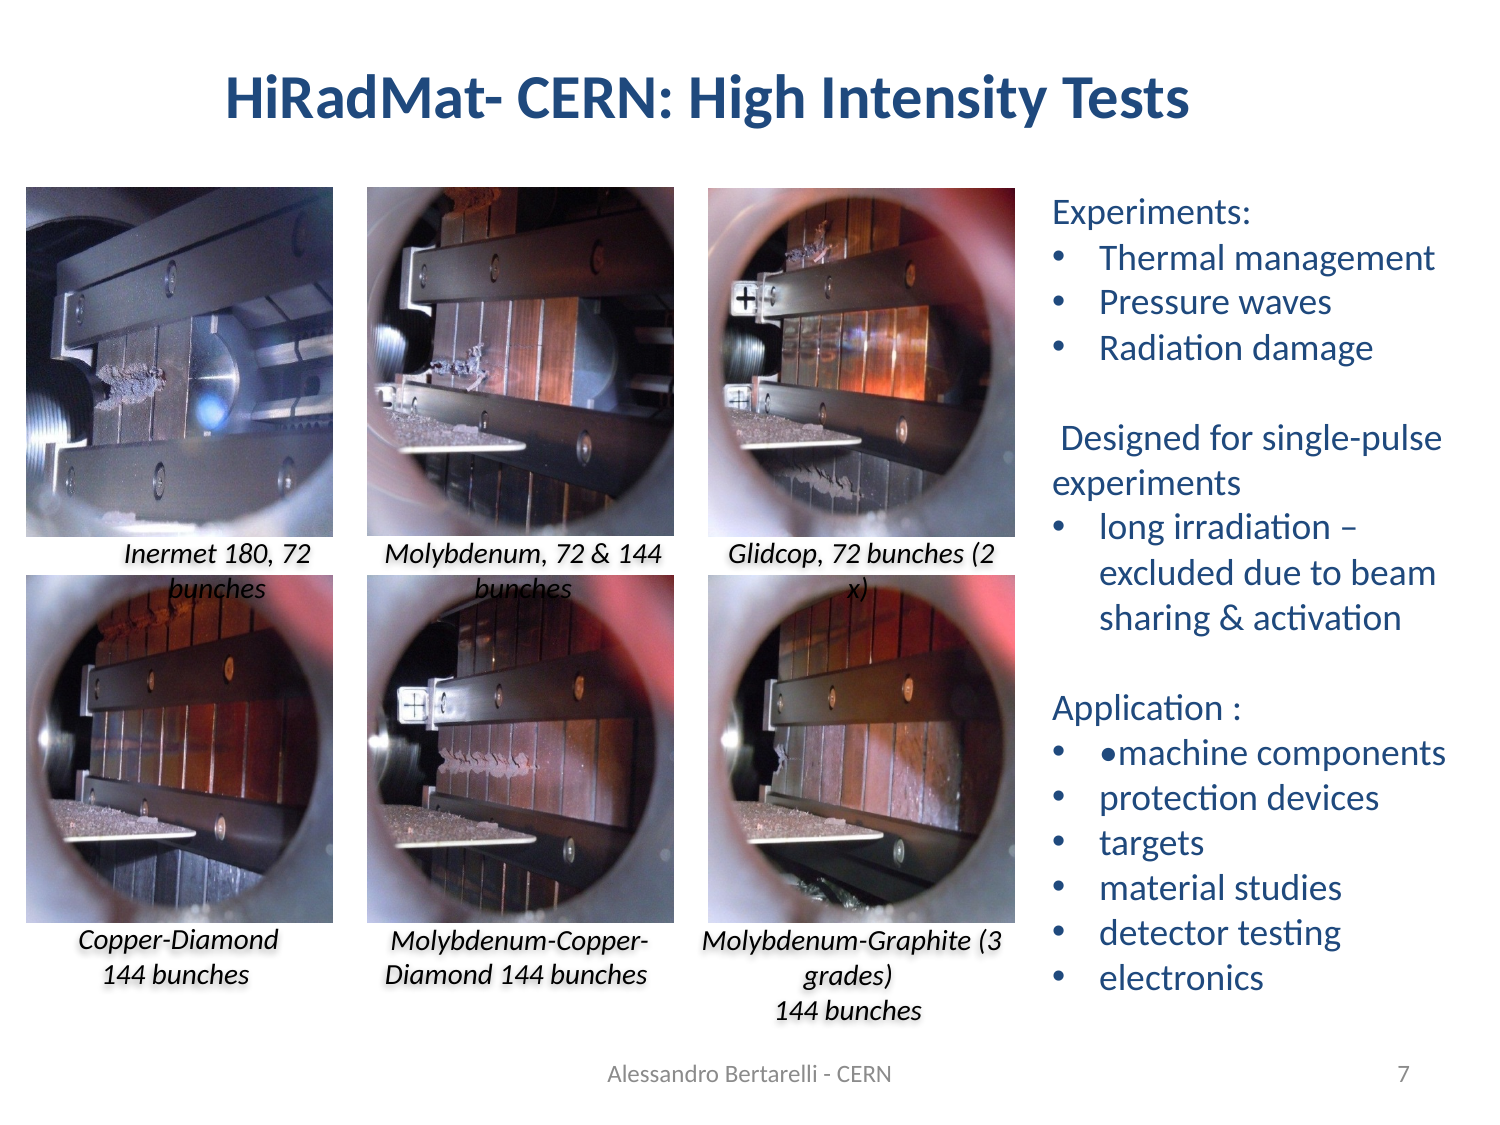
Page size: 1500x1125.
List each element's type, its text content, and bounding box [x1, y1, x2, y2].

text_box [20, 187, 1028, 987]
slide_number 7 [1074, 1042, 1425, 1103]
footer Alessandro Bertarelli - CERN [512, 1042, 988, 1103]
title HiRadMat- CERN: High Intensity Tests [152, 50, 1265, 145]
text_box Experiments: Thermal management Pressure waves Radiation damage Designed for single-pulse experiments long irradiation –excluded due to beam sharing & activation Application : •machine components protection devices targets material studies detector testing electronics [1037, 180, 1475, 1005]
